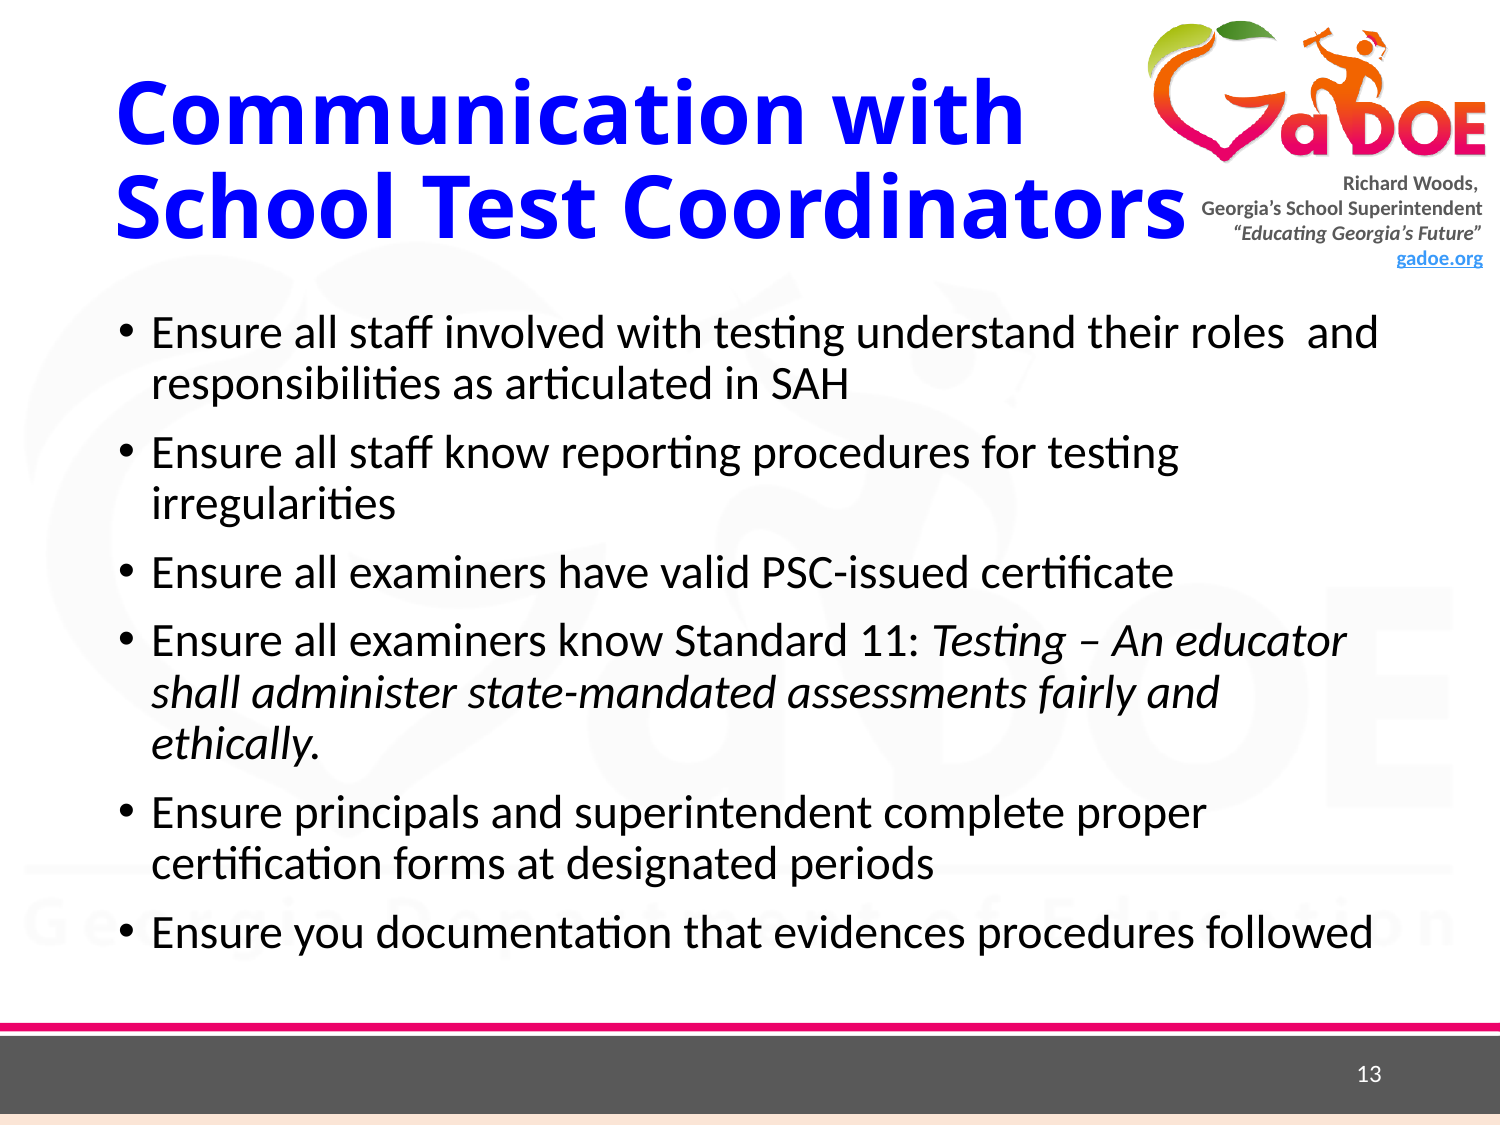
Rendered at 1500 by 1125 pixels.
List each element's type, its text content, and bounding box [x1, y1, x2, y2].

picture [1135, 8, 1499, 164]
list Ensure all staff involved with testing understand their roles and responsibilities as articulated in SAH Ensure all staff know reporting procedures for testing irregularities Ensure all examiners have valid PSC-issued certificate Ensure all examiners know Standard 11: Testing – An educator shall administer state-mandated assessments fairly and ethically. Ensure principals and superintendent complete proper certification forms at designated periods Ensure you documentation that evidences procedures followed [103, 299, 1397, 1014]
picture [19, 235, 1473, 980]
slide_number 13 [1059, 1042, 1397, 1103]
title Communication with School Test Coordinators [99, 54, 1213, 273]
